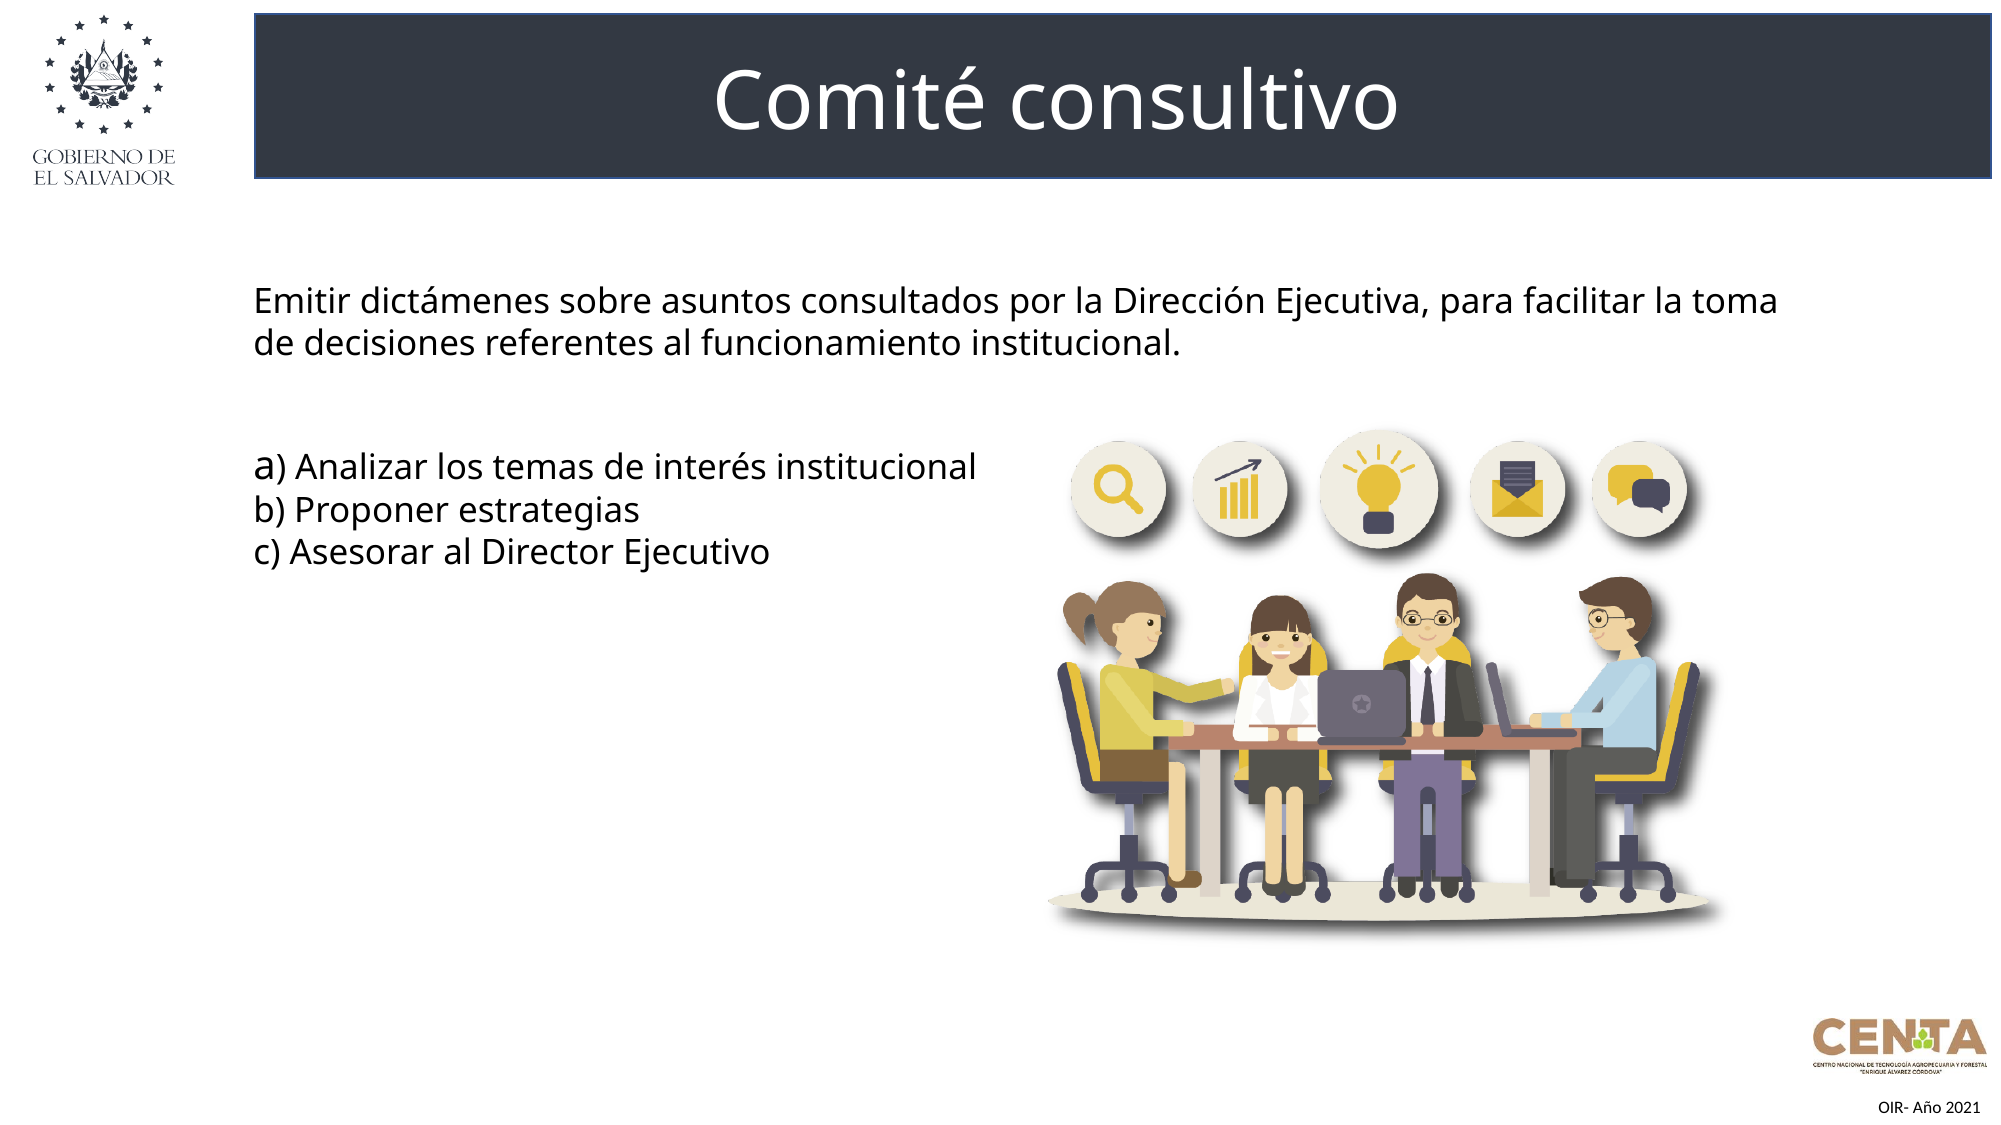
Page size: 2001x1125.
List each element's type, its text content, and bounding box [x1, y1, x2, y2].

picture [1813, 1018, 1987, 1075]
text_box Emitir dictámenes sobre asuntos consultados por la Dirección Ejecutiva, para facilitar la toma de decisiones referentes al funcionamiento institucional. [238, 270, 1835, 370]
picture [999, 392, 1774, 963]
picture [33, 14, 175, 185]
text_box OIR- Año 2021 [1863, 1088, 2000, 1125]
title Comité consultivo [582, 42, 1447, 164]
text_box a) Analizar los temas de interés institucional b) Proponer estrategias c) Asesorar al Director Ejecutivo [238, 431, 999, 579]
